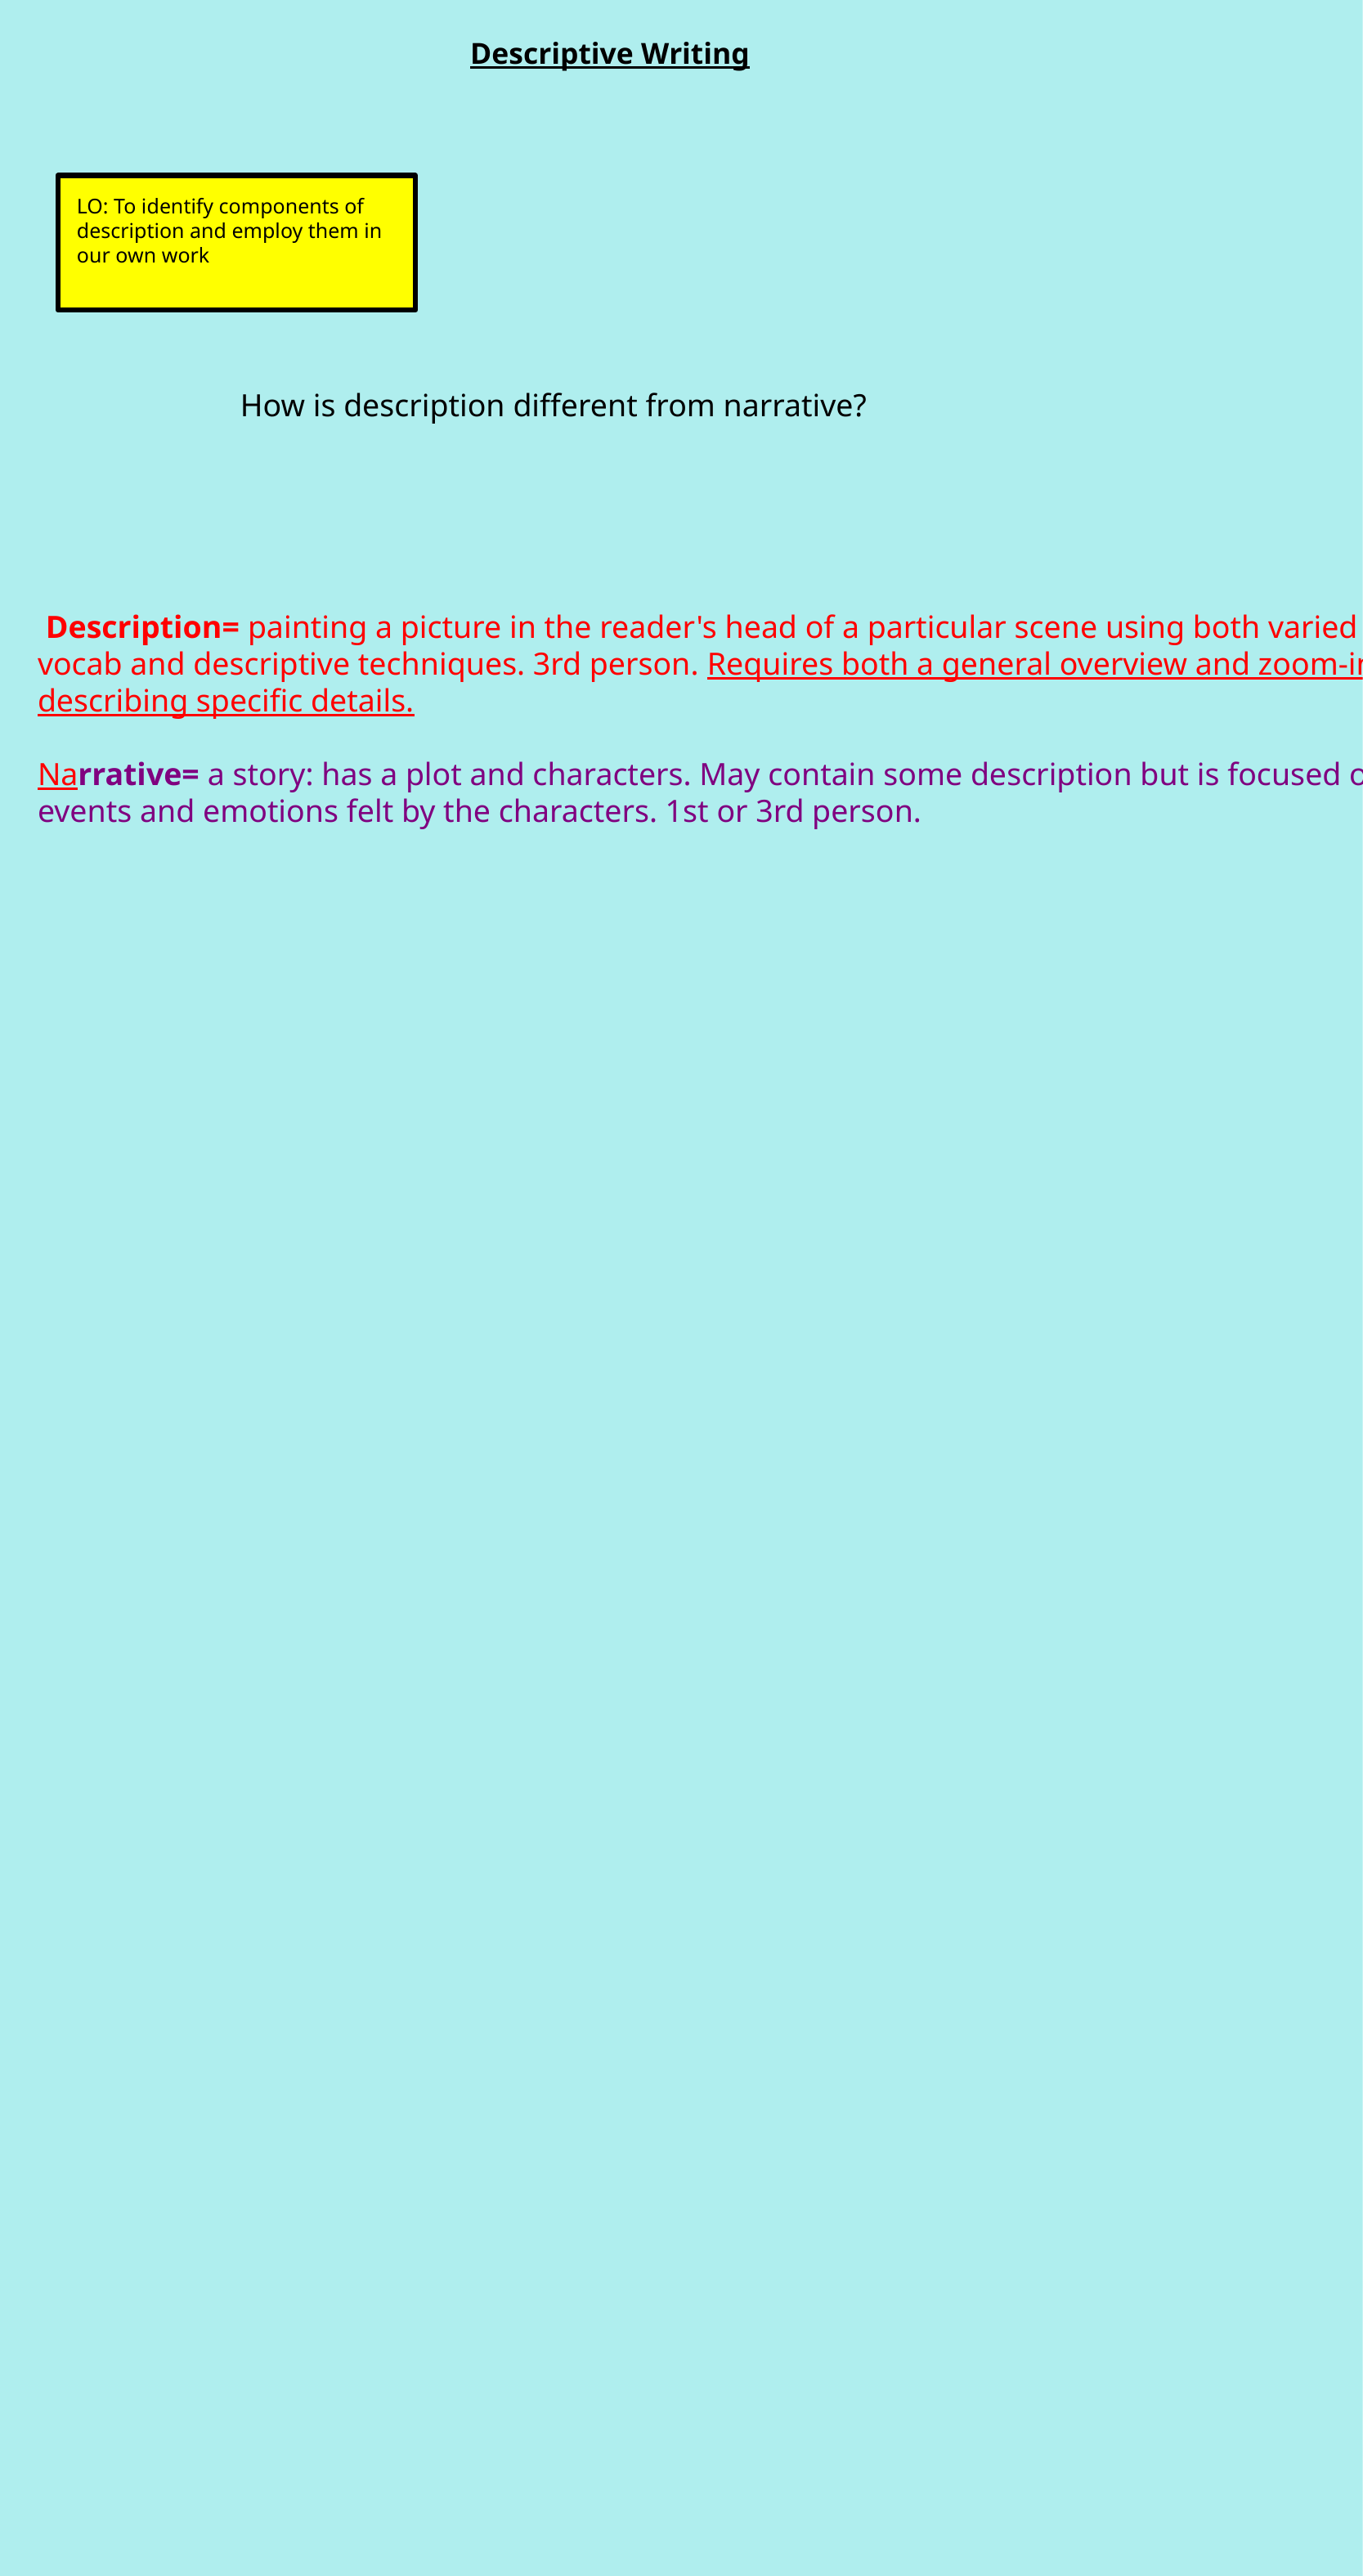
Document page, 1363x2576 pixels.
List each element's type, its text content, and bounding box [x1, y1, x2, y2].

text_box How is description different from narrative? [228, 379, 1083, 429]
text_box Descriptive Writing [458, 29, 888, 76]
text_box LO: To identify components of description and employ them in our own work [65, 187, 433, 273]
text_box Description= painting a picture in the reader's head of a particular scene using both varied vocab and descriptive techniques. 3rd person. Requires both a general overview and zoom-ins describing specific details. Narrative= a story: has a plot and characters. May contain some description but is focused on events and emotions felt by the characters. 1st or 3rd person. [25, 601, 1363, 835]
text_box [56, 174, 417, 312]
